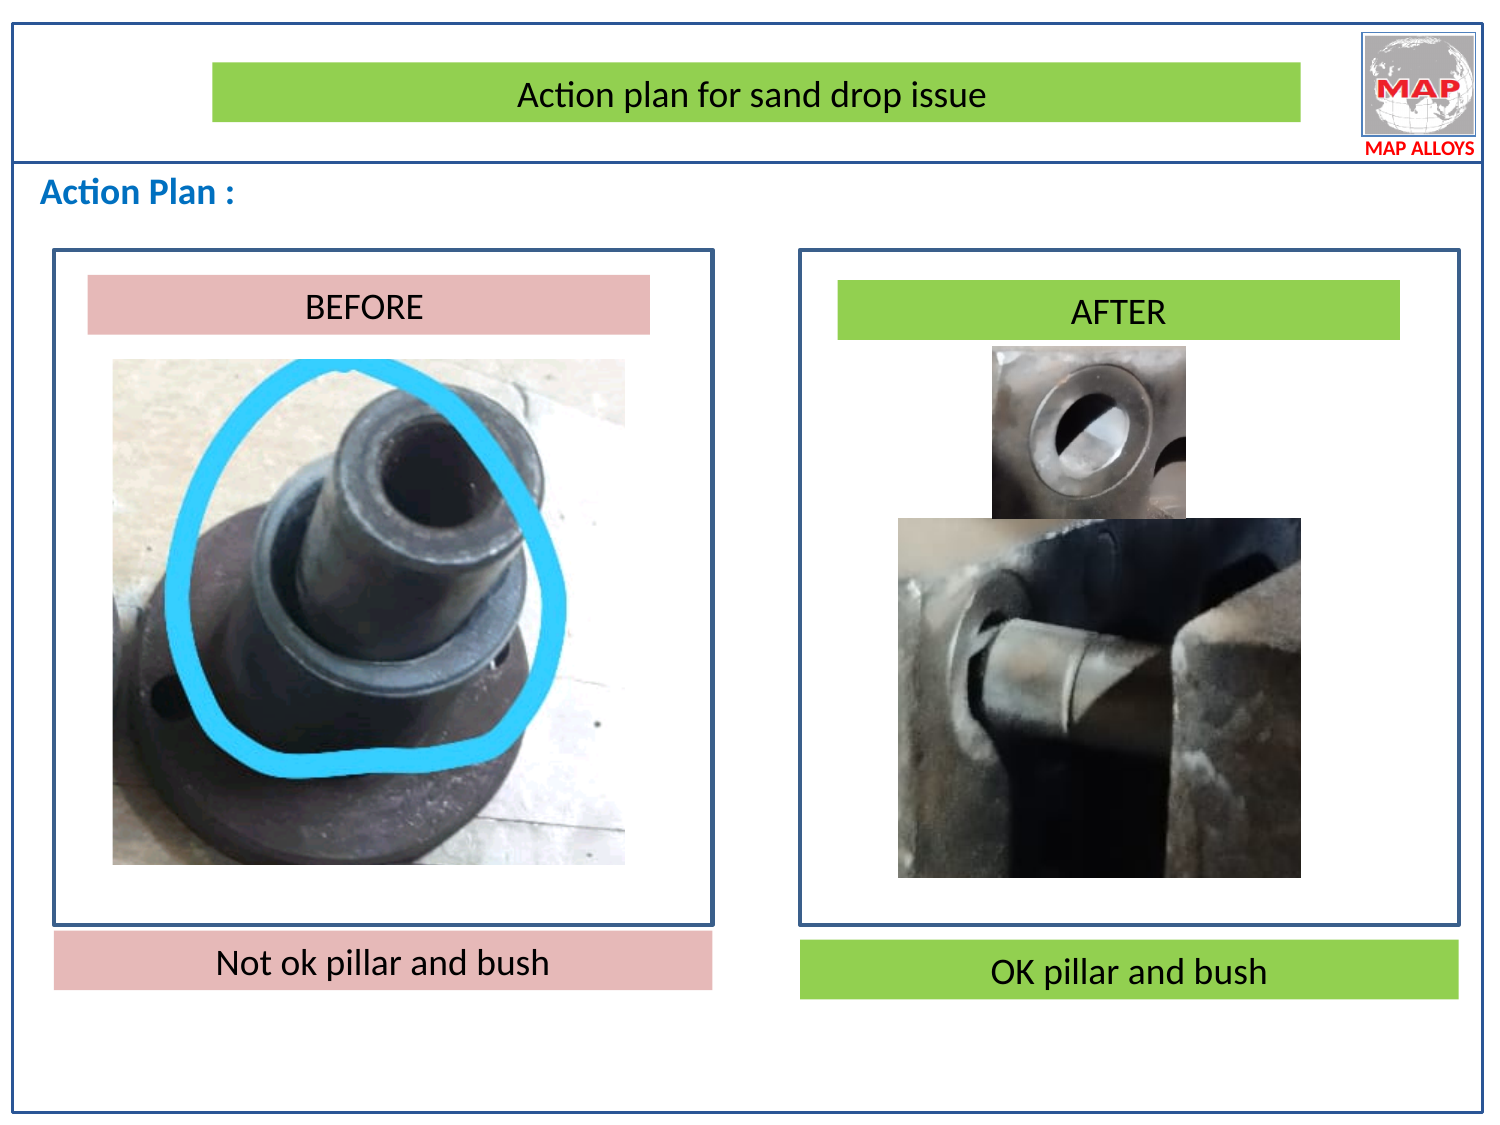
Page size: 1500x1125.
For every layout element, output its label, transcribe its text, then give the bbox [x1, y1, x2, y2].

text_box BEFORE [87, 274, 650, 335]
text_box [52, 248, 715, 927]
picture [112, 359, 626, 865]
text_box Action plan for sand drop issue [212, 62, 1301, 123]
picture [897, 346, 1302, 879]
text_box OK pillar and bush [800, 939, 1459, 1000]
text_box Not ok pillar and bush [53, 930, 713, 991]
text_box Action Plan : [23, 173, 1477, 252]
text_box AFTER [837, 280, 1400, 340]
text_box [798, 248, 1461, 927]
